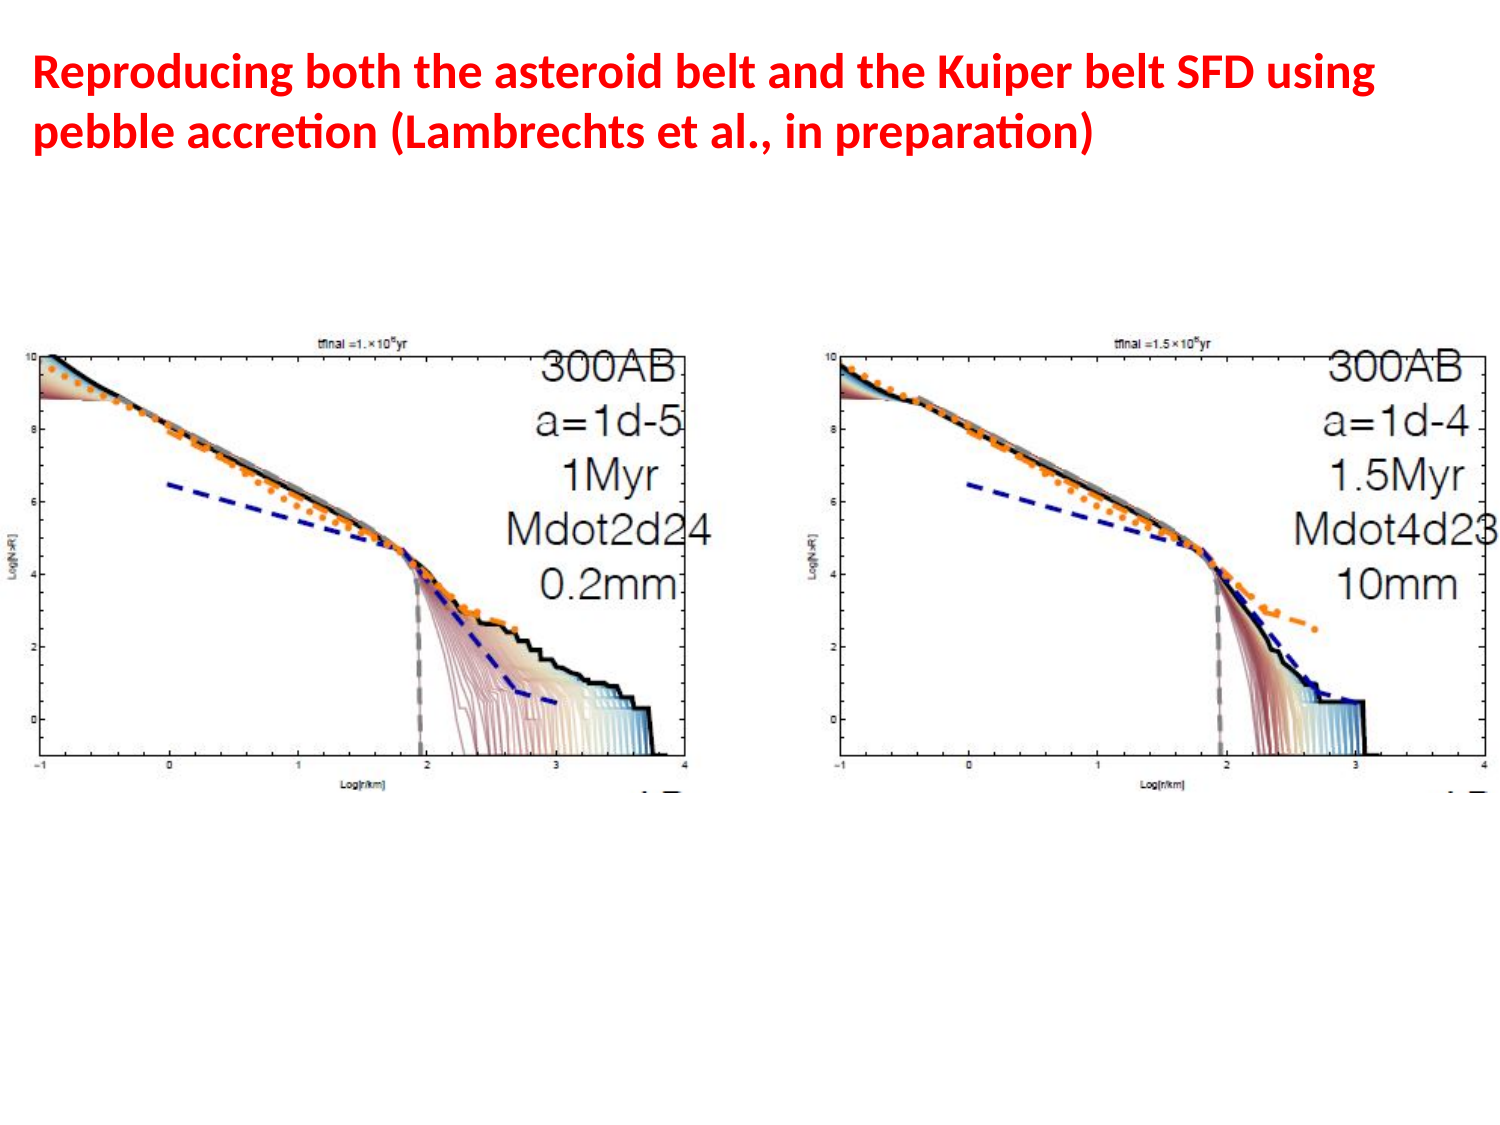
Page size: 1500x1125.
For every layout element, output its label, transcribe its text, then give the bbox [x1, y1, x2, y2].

picture [0, 331, 1500, 794]
text_box Reproducing both the asteroid belt and the Kuiper belt SFD using pebble accretion (Lambrechts et al., in preparation) [17, 30, 1447, 166]
